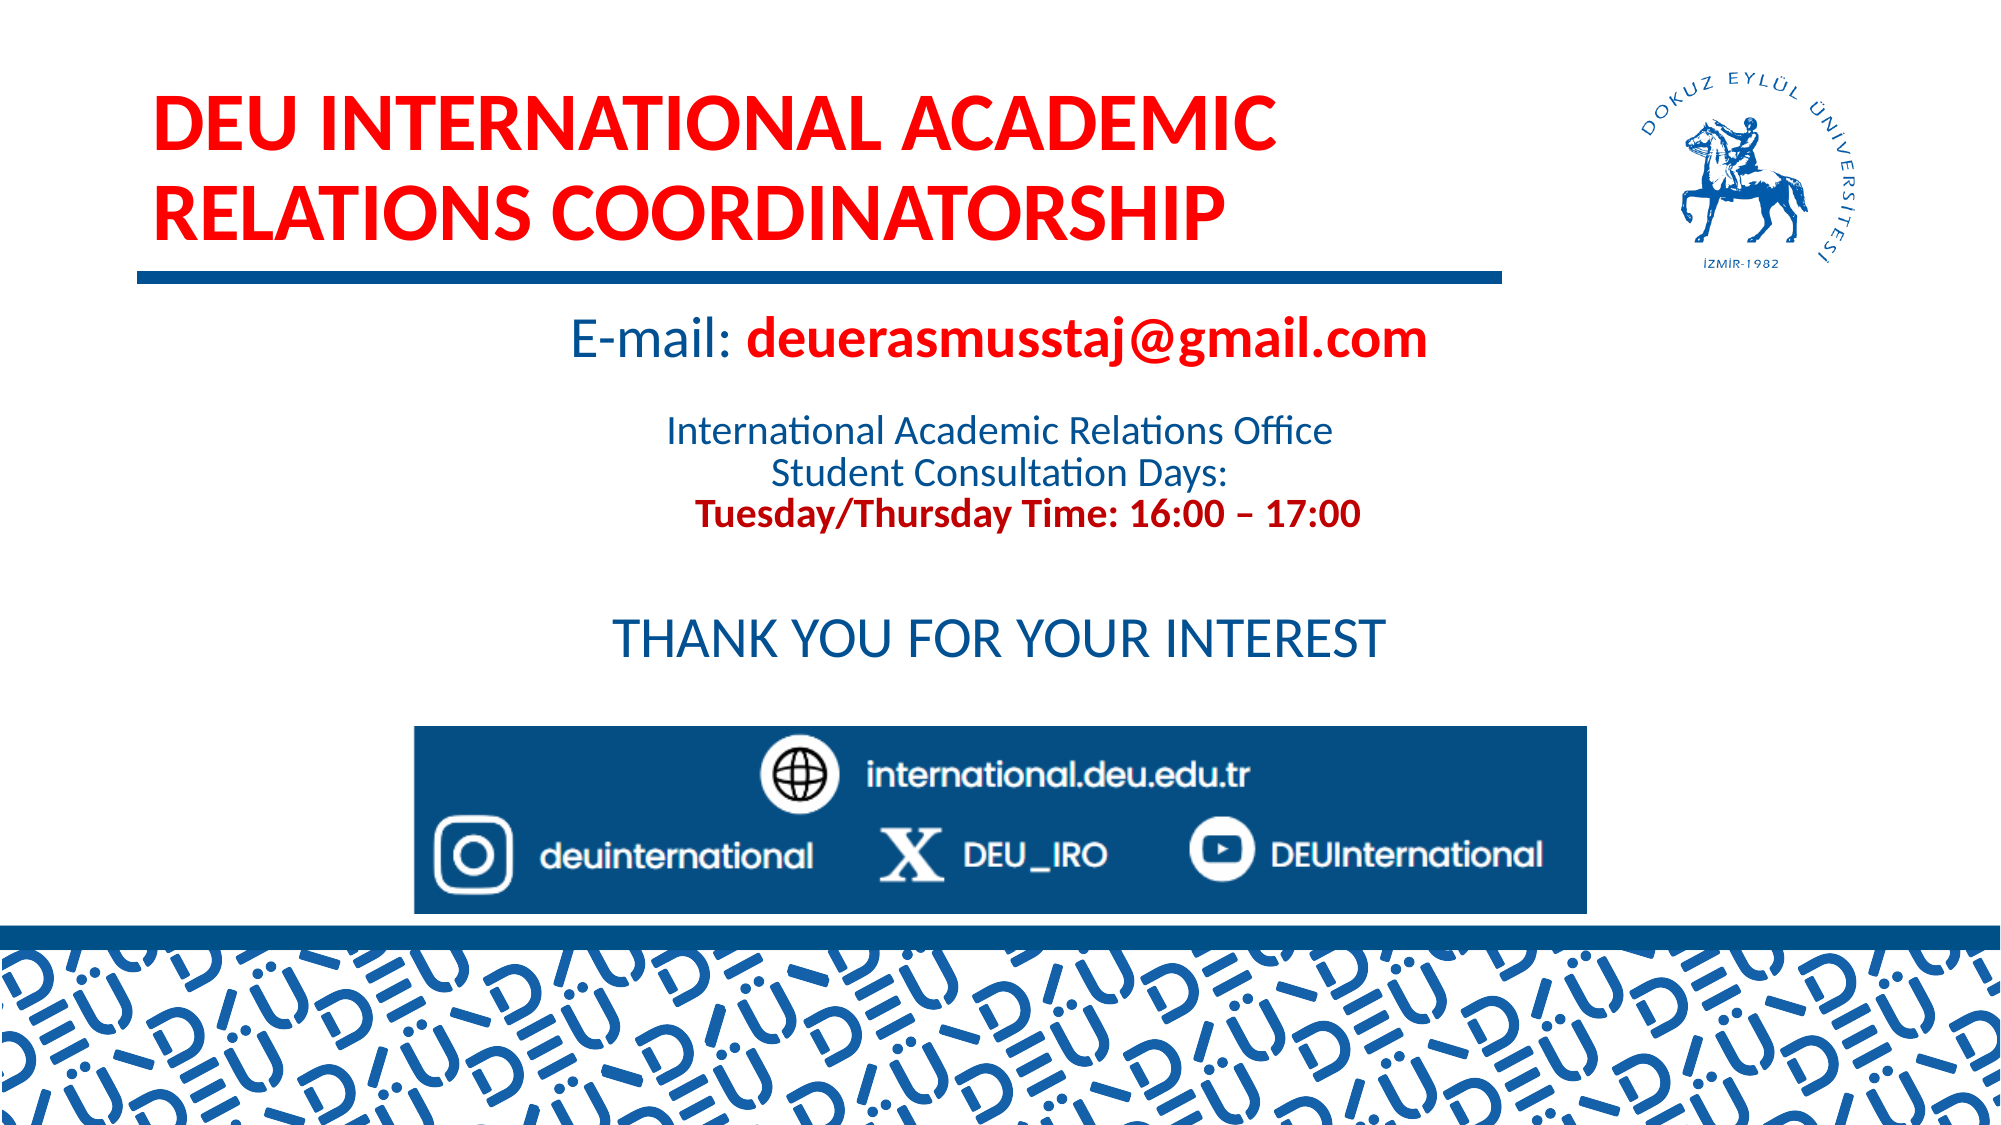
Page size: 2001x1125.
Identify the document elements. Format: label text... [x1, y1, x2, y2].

picture [0, 0, 2001, 1125]
title DEU INTERNATIONAL ACADEMIC RELATIONS COORDINATORSHIP [137, 59, 1502, 278]
list E-mail: deuerasmusstaj@gmail.com International Academic Relations Office Student Consultation Days: Tuesday/Thursday Time: 16:00 – 17:00 THANK YOU FOR YOUR INTEREST [137, 299, 1863, 1014]
